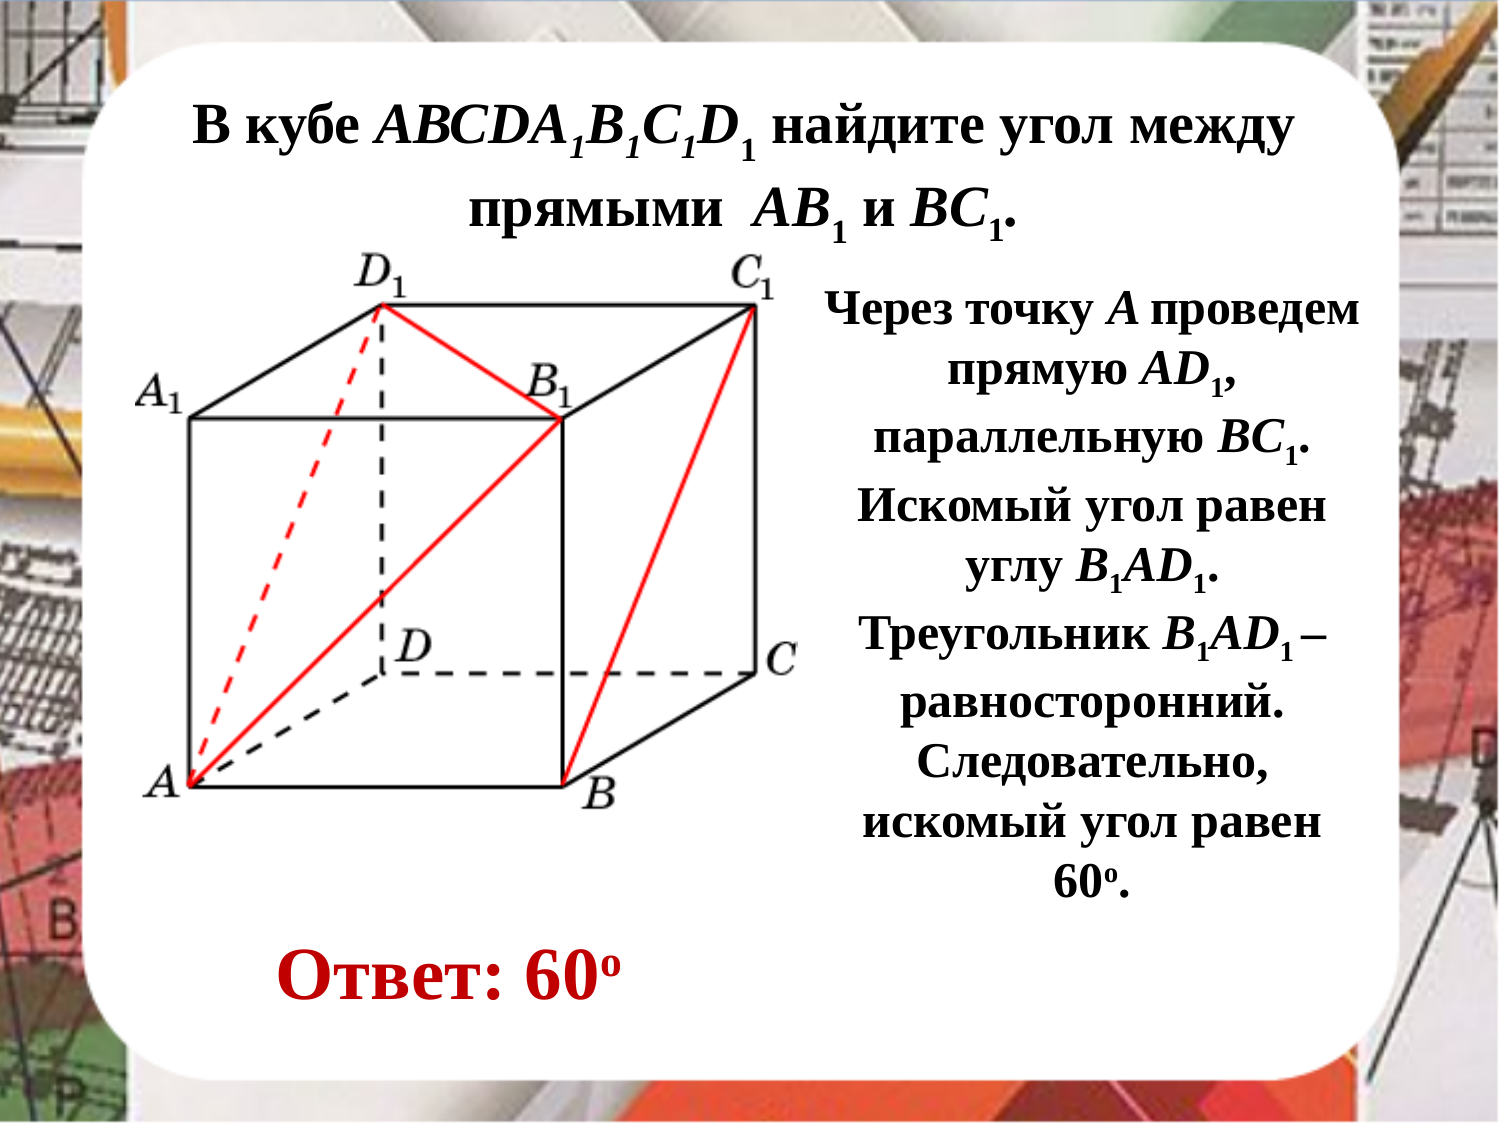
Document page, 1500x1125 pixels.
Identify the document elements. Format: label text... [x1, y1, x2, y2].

text_box В кубе AВСDA1B1C1D1 найдите угол между прямыми AB1 и BC1. [100, 78, 1388, 258]
text_box Ответ: 60о [230, 916, 668, 1022]
picture [0, 0, 1500, 1125]
text_box Через точку A проведем прямую AD1, параллельную BC1. Искомый угол равен углу B1AD1. Треугольник B1AD1 – равносторонний. Следовательно, искомый угол равен 60о. [808, 267, 1376, 915]
